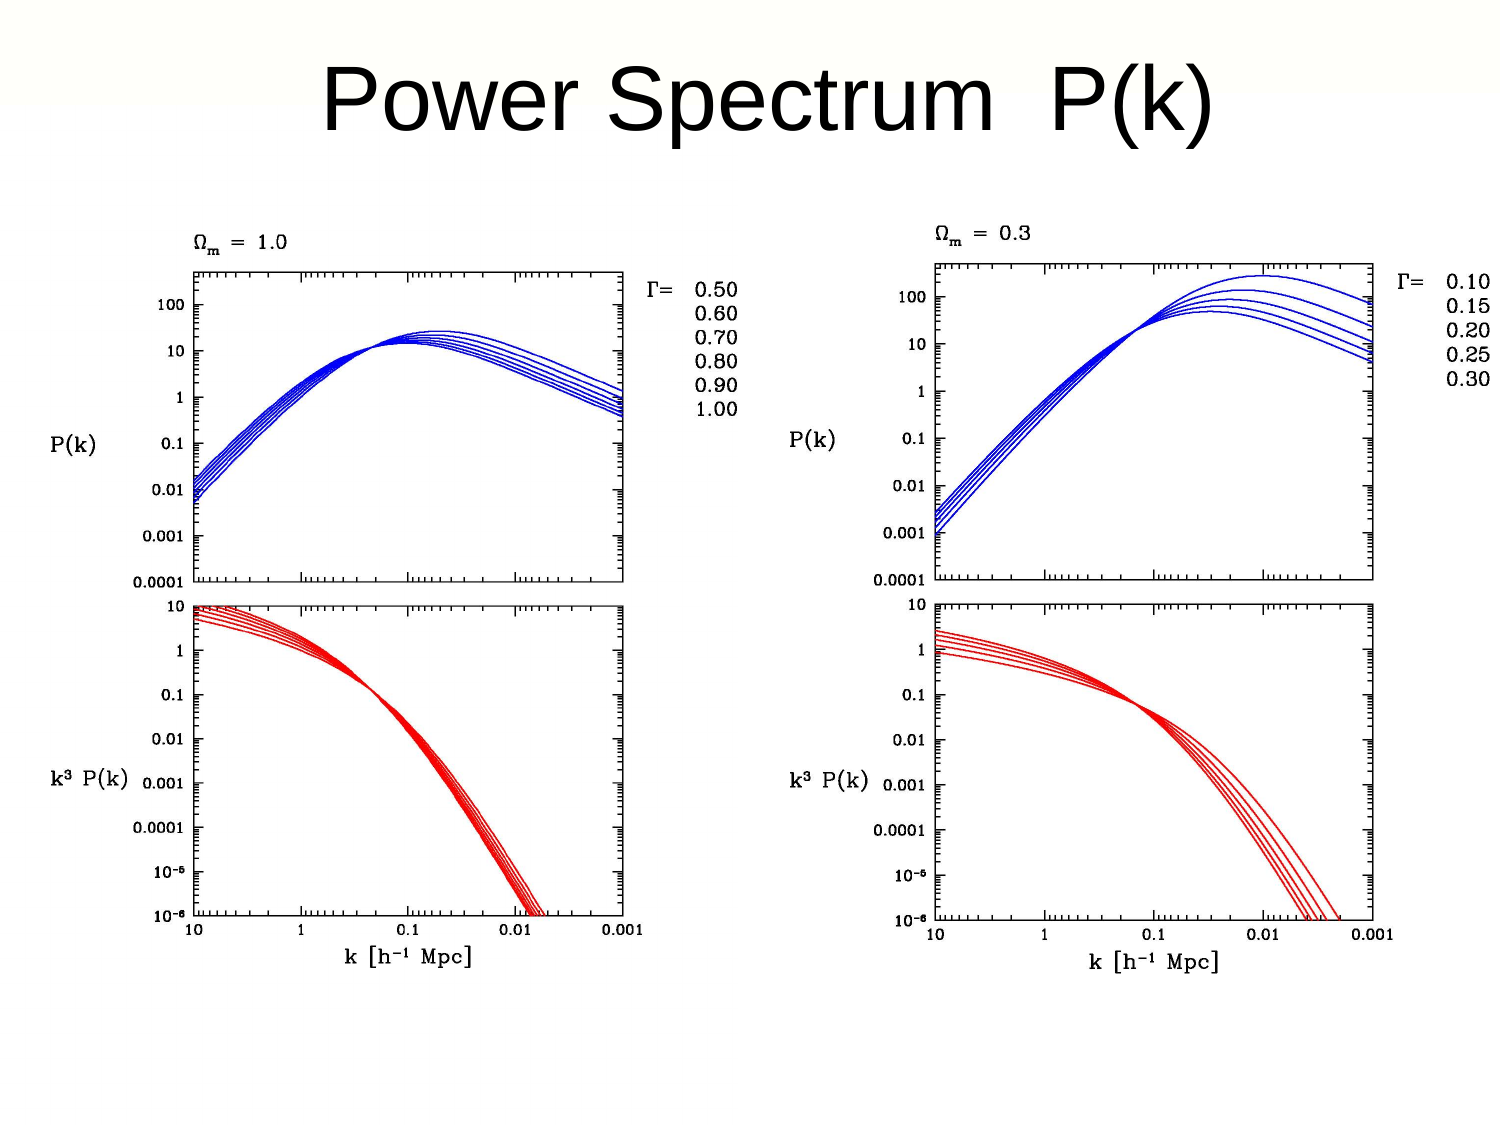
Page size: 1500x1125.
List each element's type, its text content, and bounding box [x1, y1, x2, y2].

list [0, 105, 732, 1125]
text_box Power Spectrum P(k) [93, 0, 1444, 103]
picture [738, 93, 1500, 1125]
